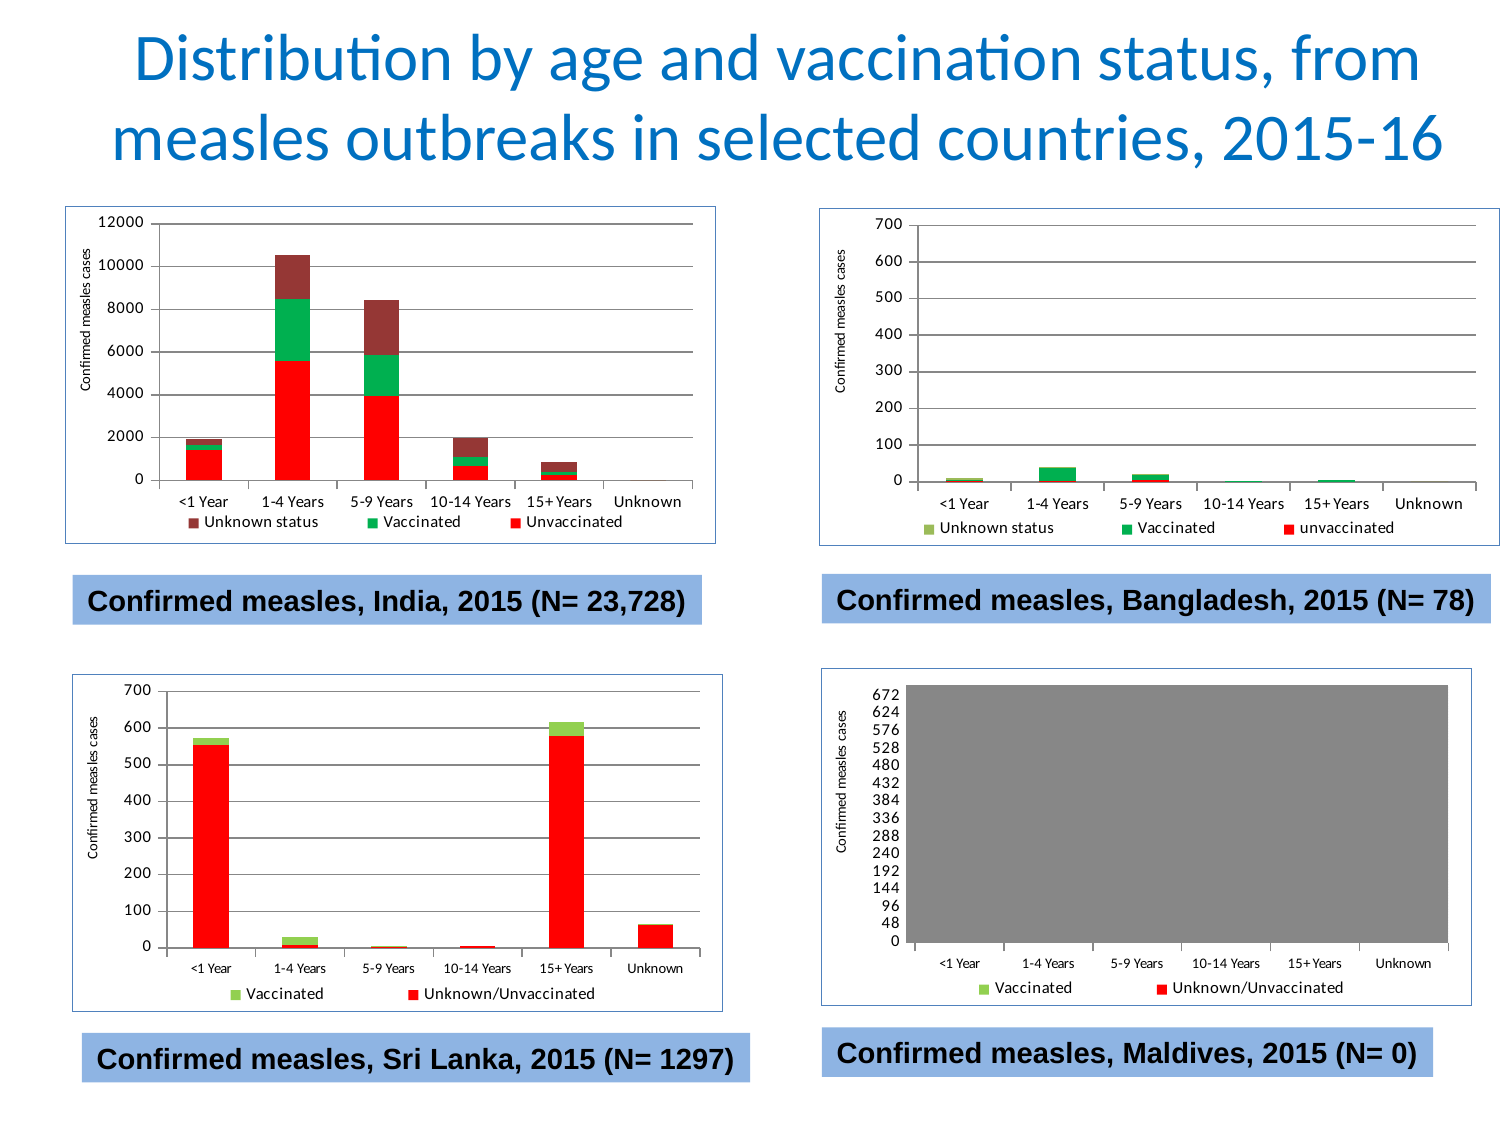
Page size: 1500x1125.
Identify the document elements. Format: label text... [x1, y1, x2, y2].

title Distribution by age and vaccination status, from measles outbreaks in selected countries, 2015-16 [75, 0, 1483, 188]
text_box Confirmed measles, Bangladesh, 2015 (N= 78) [821, 573, 1491, 624]
text_box Confirmed measles, Maldives, 2015 (N= 0) [821, 1027, 1434, 1077]
chart [820, 668, 1472, 1007]
text_box Confirmed measles, India, 2015 (N= 23,728) [72, 574, 702, 625]
chart [65, 206, 716, 544]
text_box Confirmed measles, Sri Lanka, 2015 (N= 1297) [81, 1032, 751, 1083]
chart [819, 207, 1500, 546]
chart [72, 673, 723, 1012]
